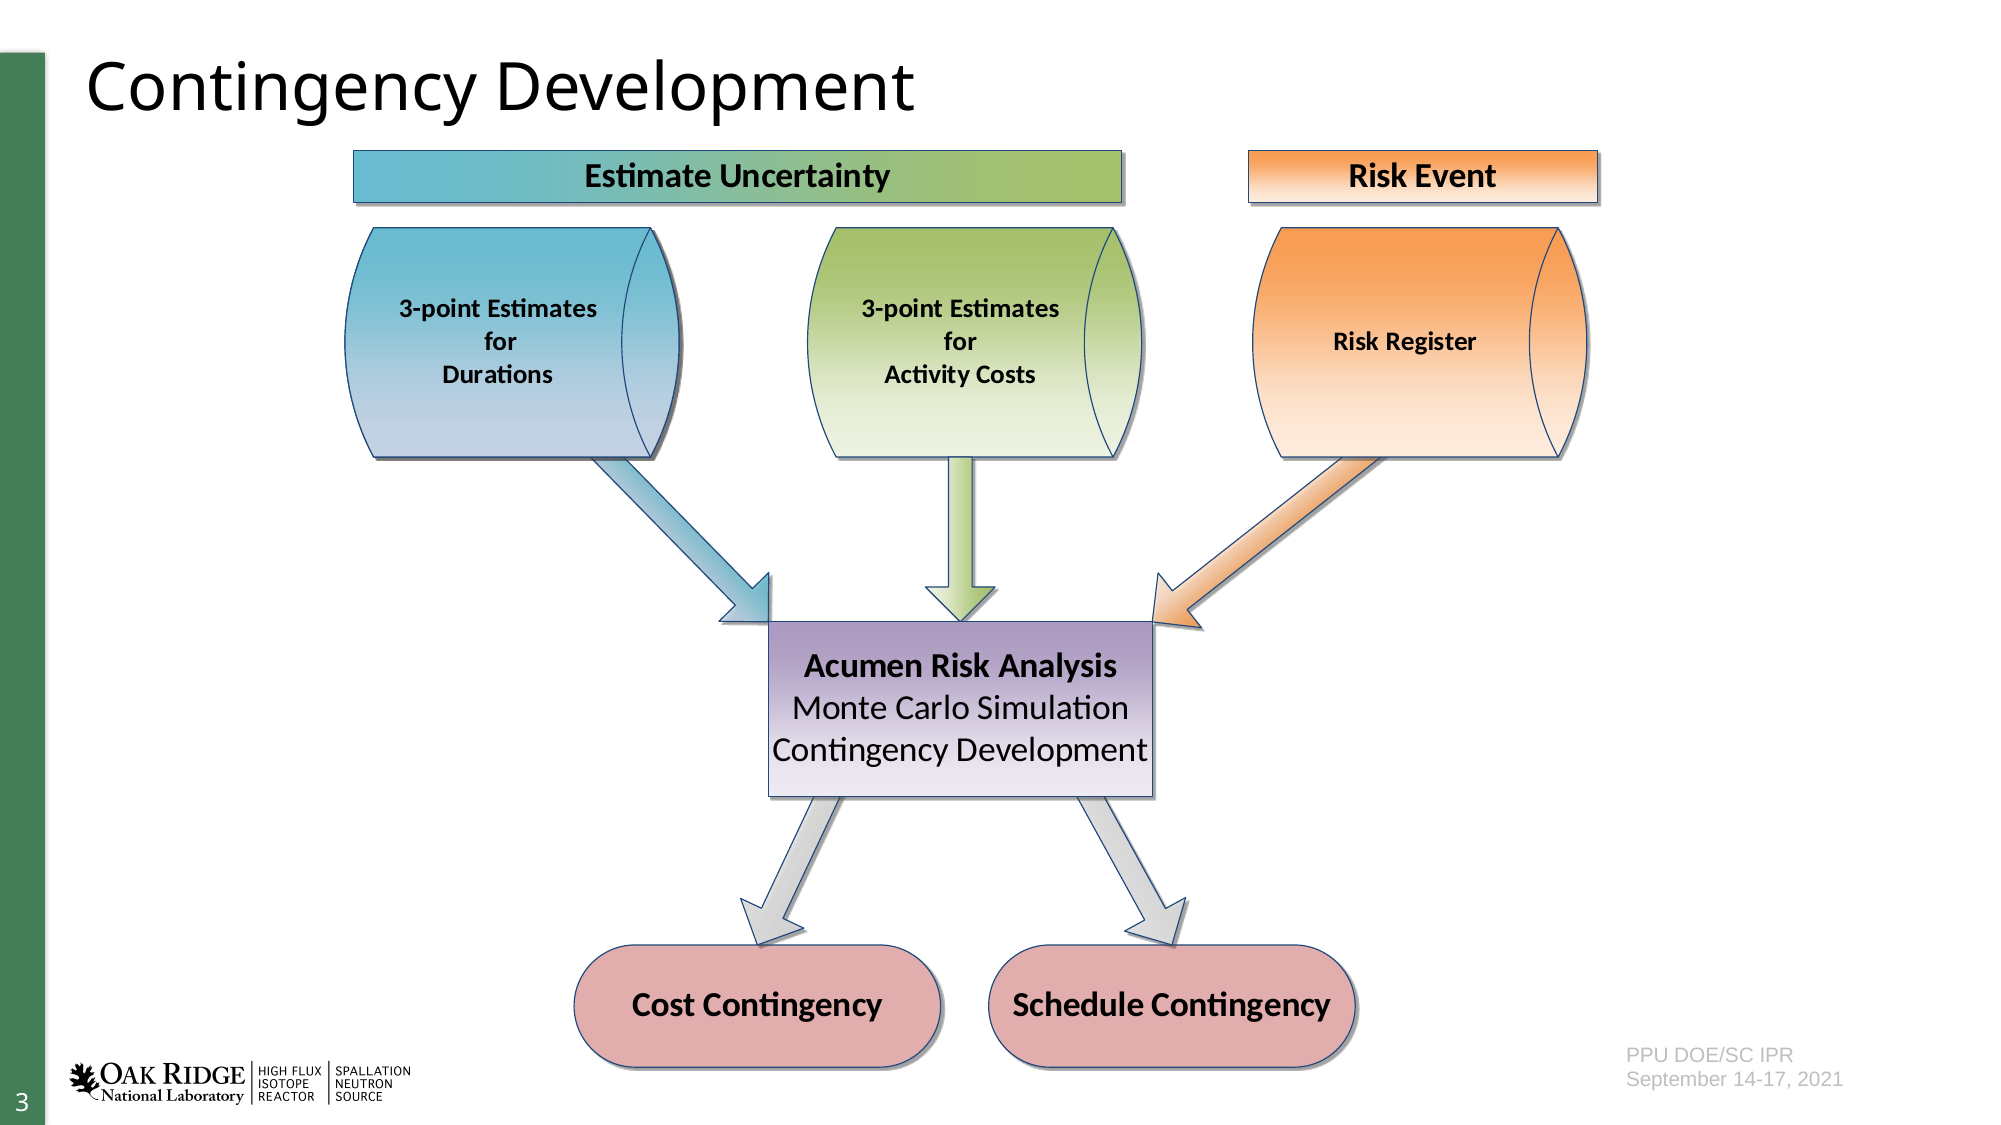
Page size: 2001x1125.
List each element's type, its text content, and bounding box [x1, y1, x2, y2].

title Contingency Development [70, 44, 1946, 134]
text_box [341, 142, 1602, 1071]
picture [66, 1058, 413, 1108]
